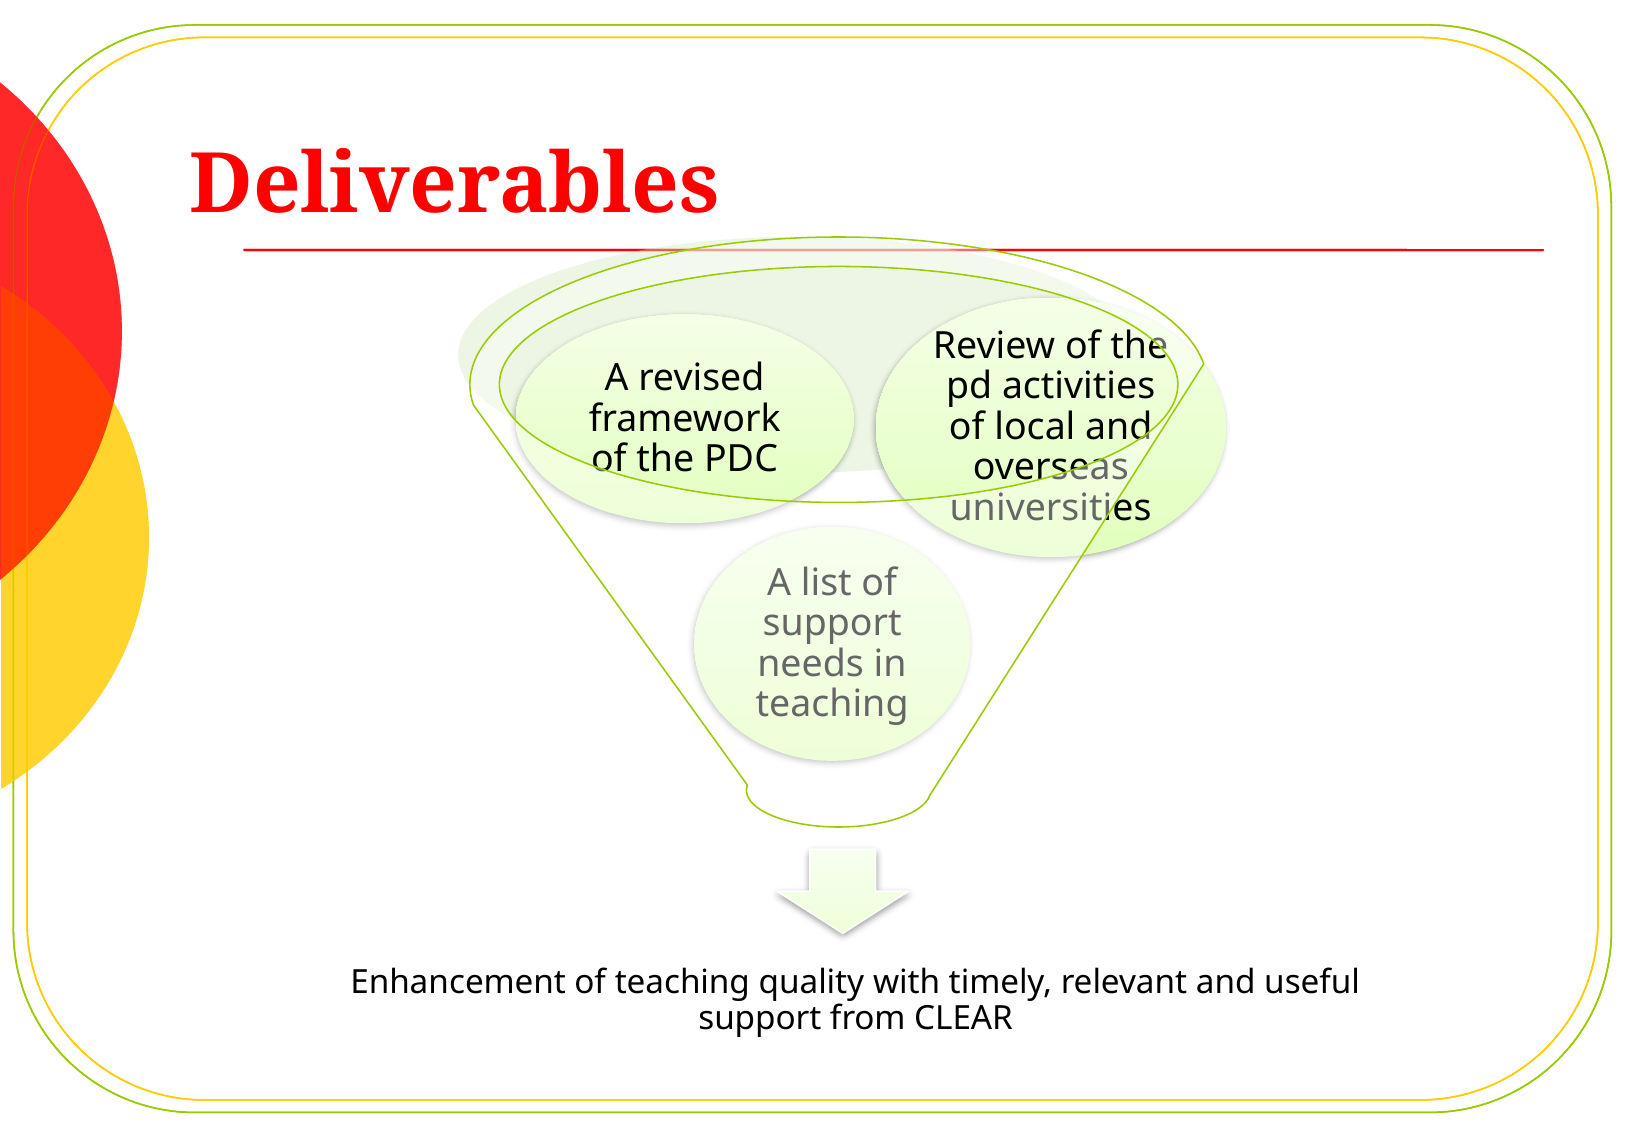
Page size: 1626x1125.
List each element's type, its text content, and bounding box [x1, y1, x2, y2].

title Deliverables [174, 49, 1544, 235]
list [81, 236, 1605, 1080]
